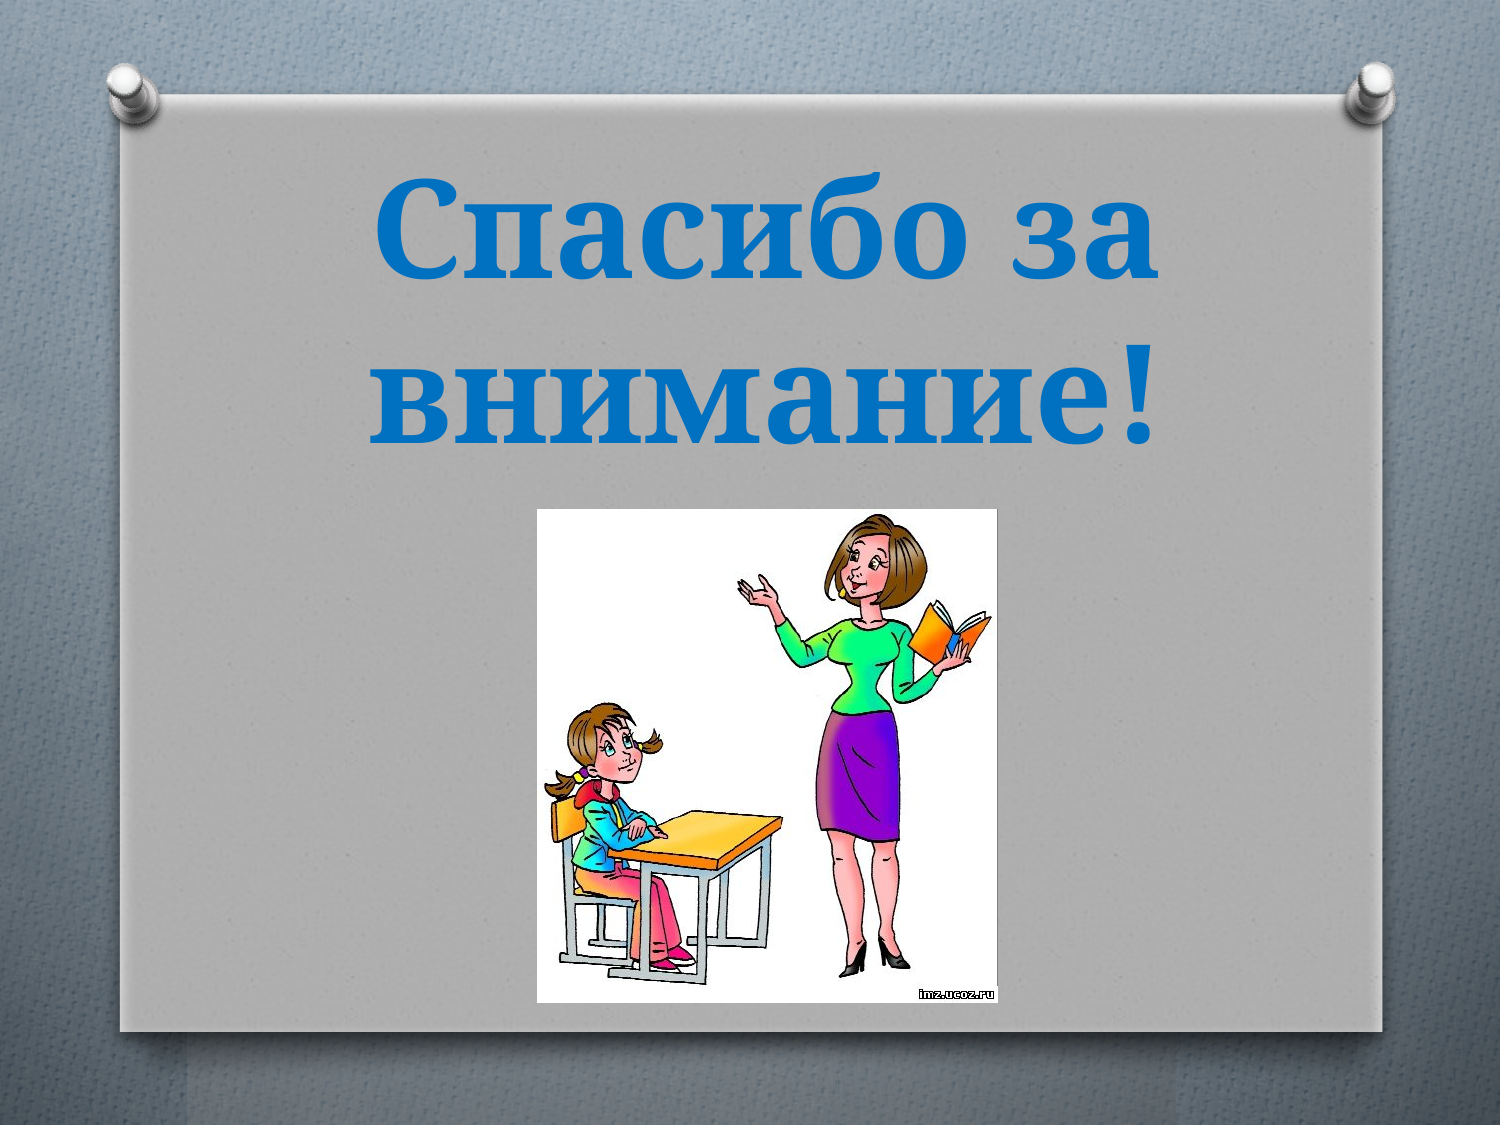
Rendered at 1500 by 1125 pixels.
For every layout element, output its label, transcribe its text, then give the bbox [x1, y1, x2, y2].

title Спасибо за внимание! [253, 255, 1280, 479]
picture [537, 509, 998, 1004]
picture [75, 29, 198, 153]
picture [1317, 35, 1439, 156]
